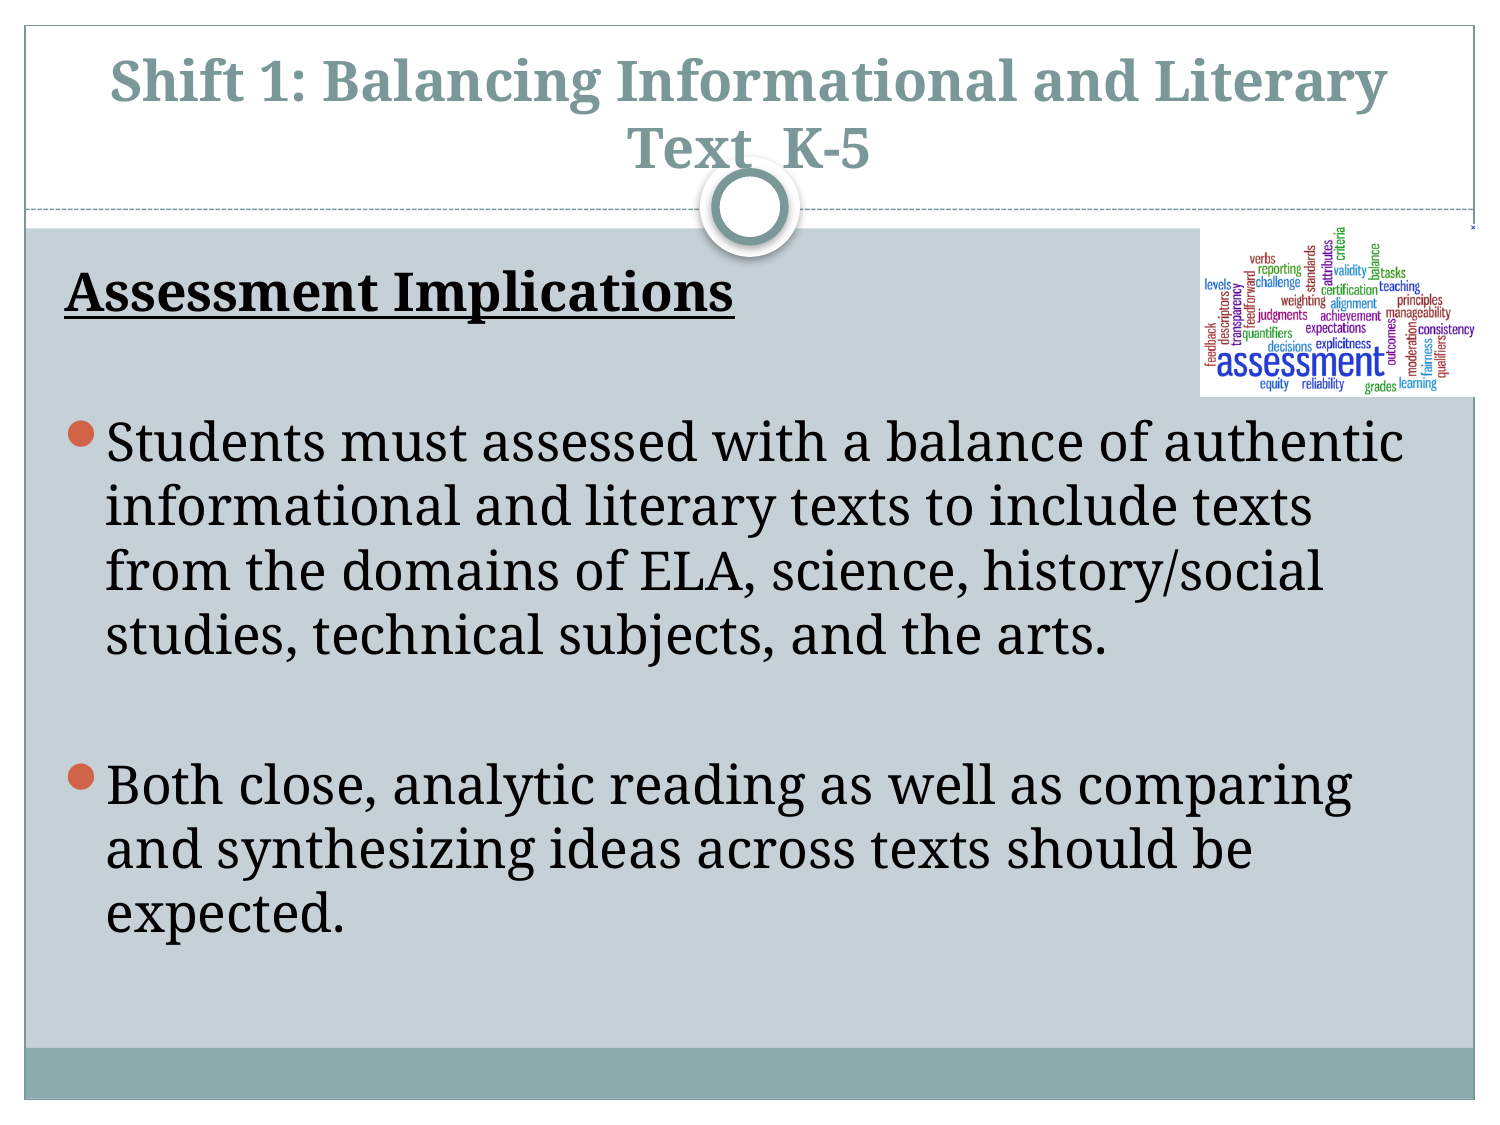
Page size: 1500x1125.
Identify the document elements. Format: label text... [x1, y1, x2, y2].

picture [1199, 224, 1475, 397]
list Assessment Implications Students must assessed with a balance of authentic informational and literary texts to include texts from the domains of ELA, science, history/social studies, technical subjects, and the arts. Both close, analytic reading as well as comparing and synthesizing ideas across texts should be expected. [49, 250, 1445, 1001]
title Shift 1: Balancing Informational and Literary Text K-5 [49, 37, 1450, 188]
